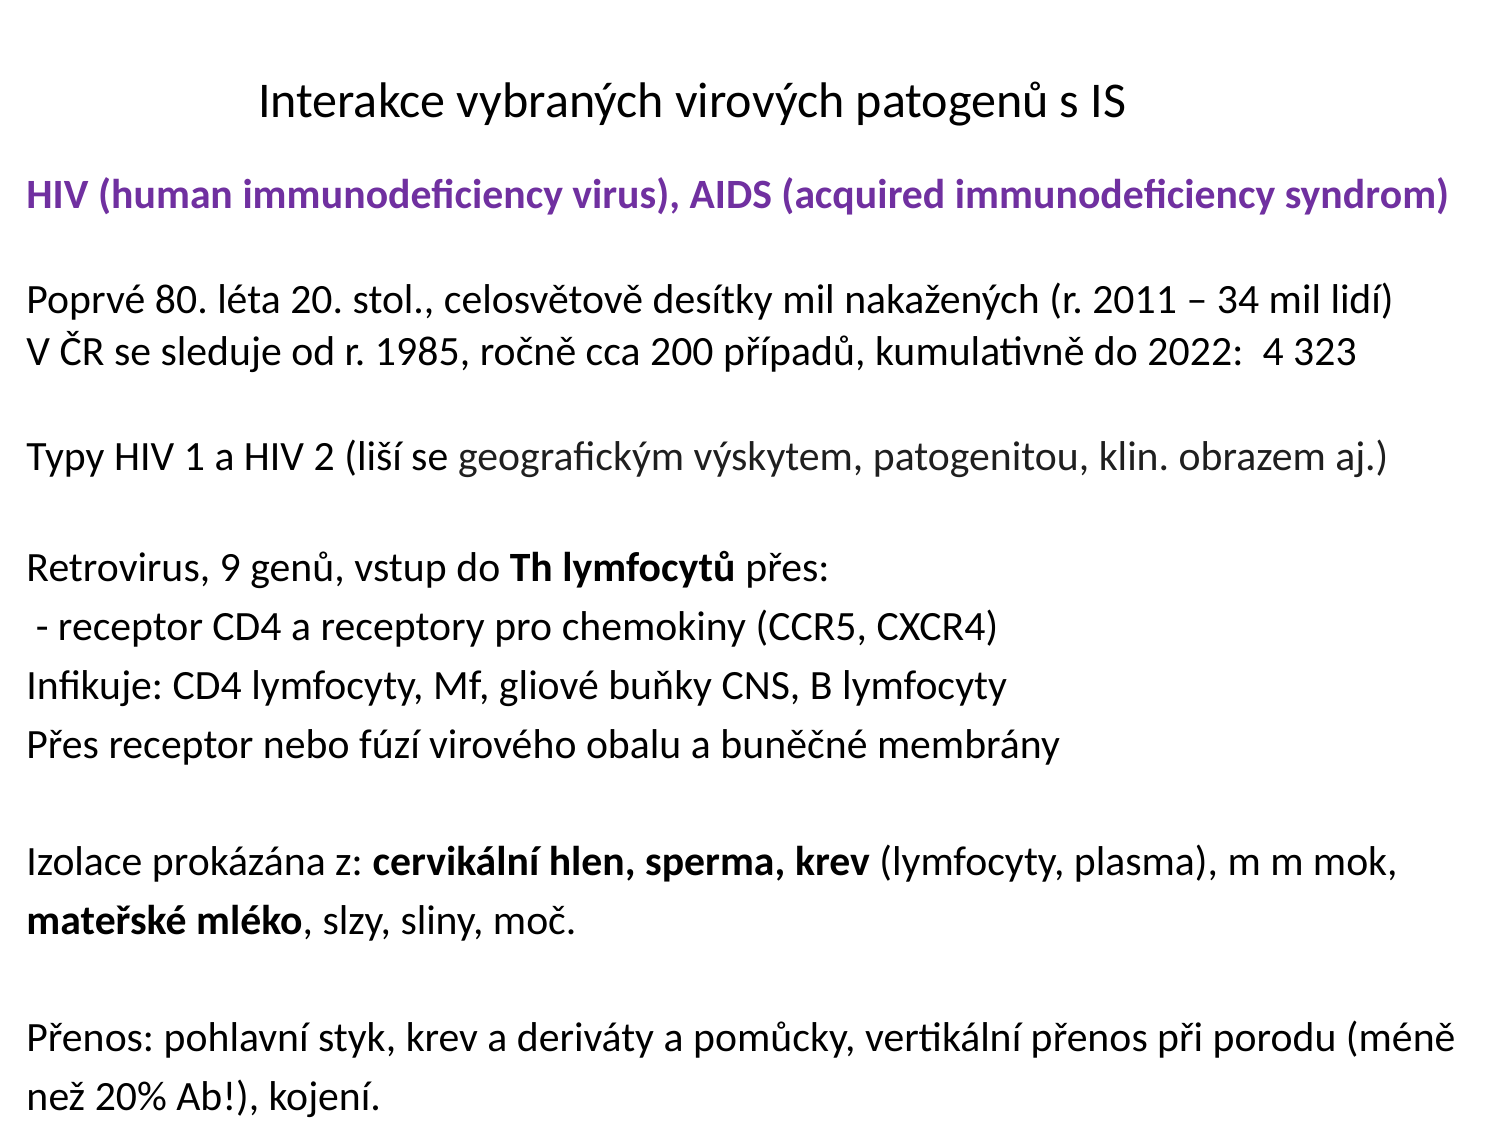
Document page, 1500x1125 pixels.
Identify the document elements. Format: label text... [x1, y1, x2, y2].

text_box Interakce vybraných virových patogenů s IS [243, 60, 1153, 135]
text_box HIV (human immunodeficiency virus), AIDS (acquired immunodeficiency syndrom) Poprvé 80. léta 20. stol., celosvětově desítky mil nakažených (r. 2011 – 34 mil lidí) V ČR se sleduje od r. 1985, ročně cca 200 případů, kumulativně do 2022: 4 323 Typy HIV 1 a HIV 2 (liší se geografickým výskytem, patogenitou, klin. obrazem aj.) Retrovirus, 9 genů, vstup do Th lymfocytů přes: - receptor CD4 a receptory pro chemokiny (CCR5, CXCR4) Infikuje: CD4 lymfocyty, Mf, gliové buňky CNS, B lymfocyty Přes receptor nebo fúzí virového obalu a buněčné membrány Izolace prokázána z: cervikální hlen, sperma, krev (lymfocyty, plasma), m m mok, mateřské mléko, slzy, sliny, moč. Přenos: pohlavní styk, krev a deriváty a pomůcky, vertikální přenos při porodu (méně než 20% Ab!), kojení. [11, 156, 1500, 1125]
